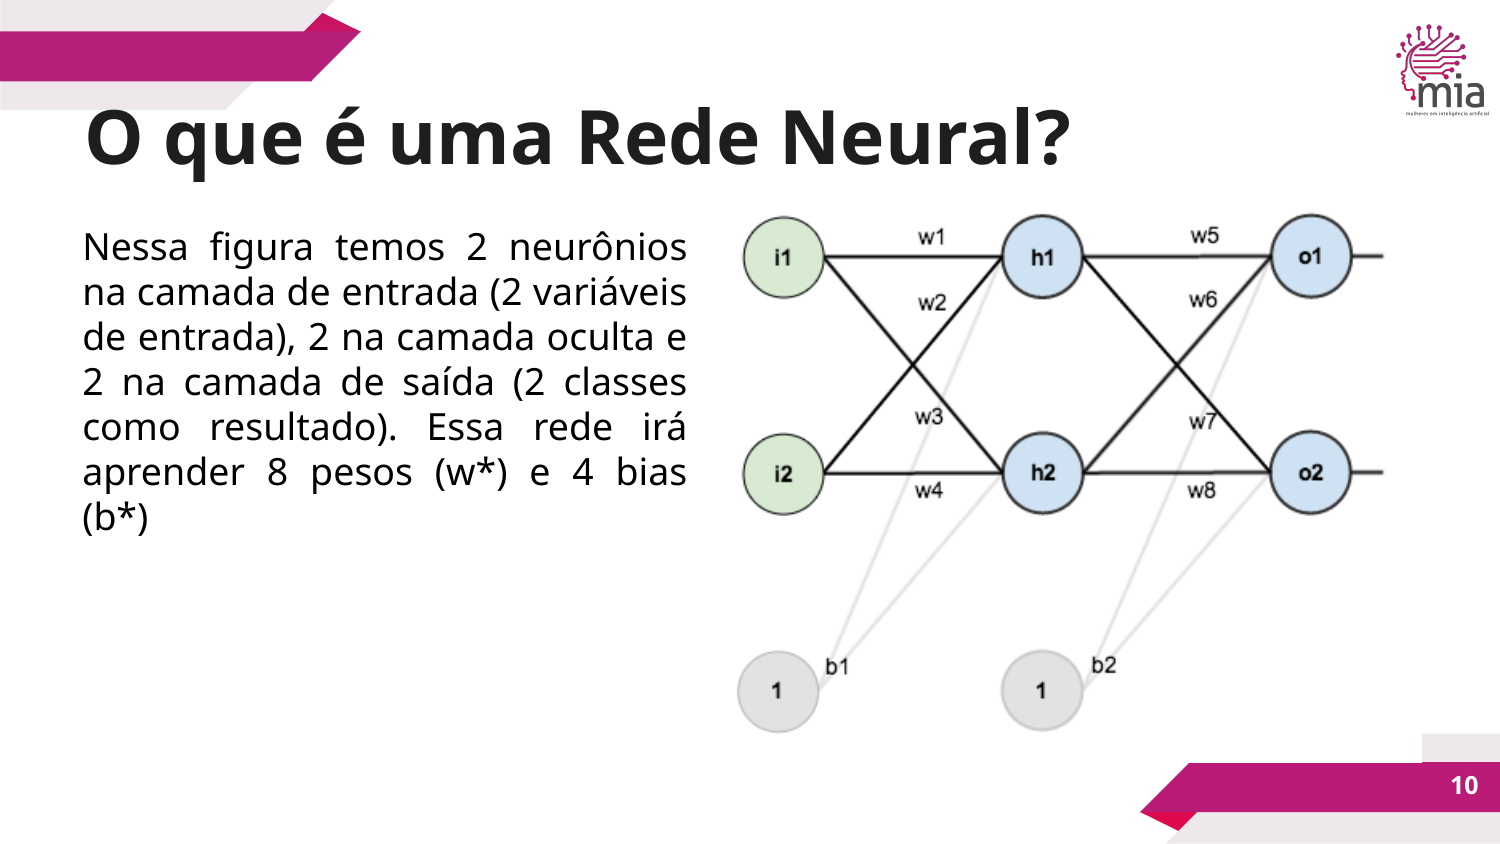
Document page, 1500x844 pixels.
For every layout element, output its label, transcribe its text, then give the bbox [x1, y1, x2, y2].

slide_number ‹#› [1249, 760, 1494, 813]
text_box Nessa figura temos 2 neurônios na camada de entrada (2 variáveis de entrada), 2 na camada oculta e 2 na camada de saída (2 classes como resultado). Essa rede irá aprender 8 pesos (w*) e 4 bias (b*) [70, 211, 699, 826]
picture [723, 168, 1422, 763]
text_box O que é uma Rede Neural? [84, 80, 1257, 180]
picture [1392, 20, 1494, 122]
